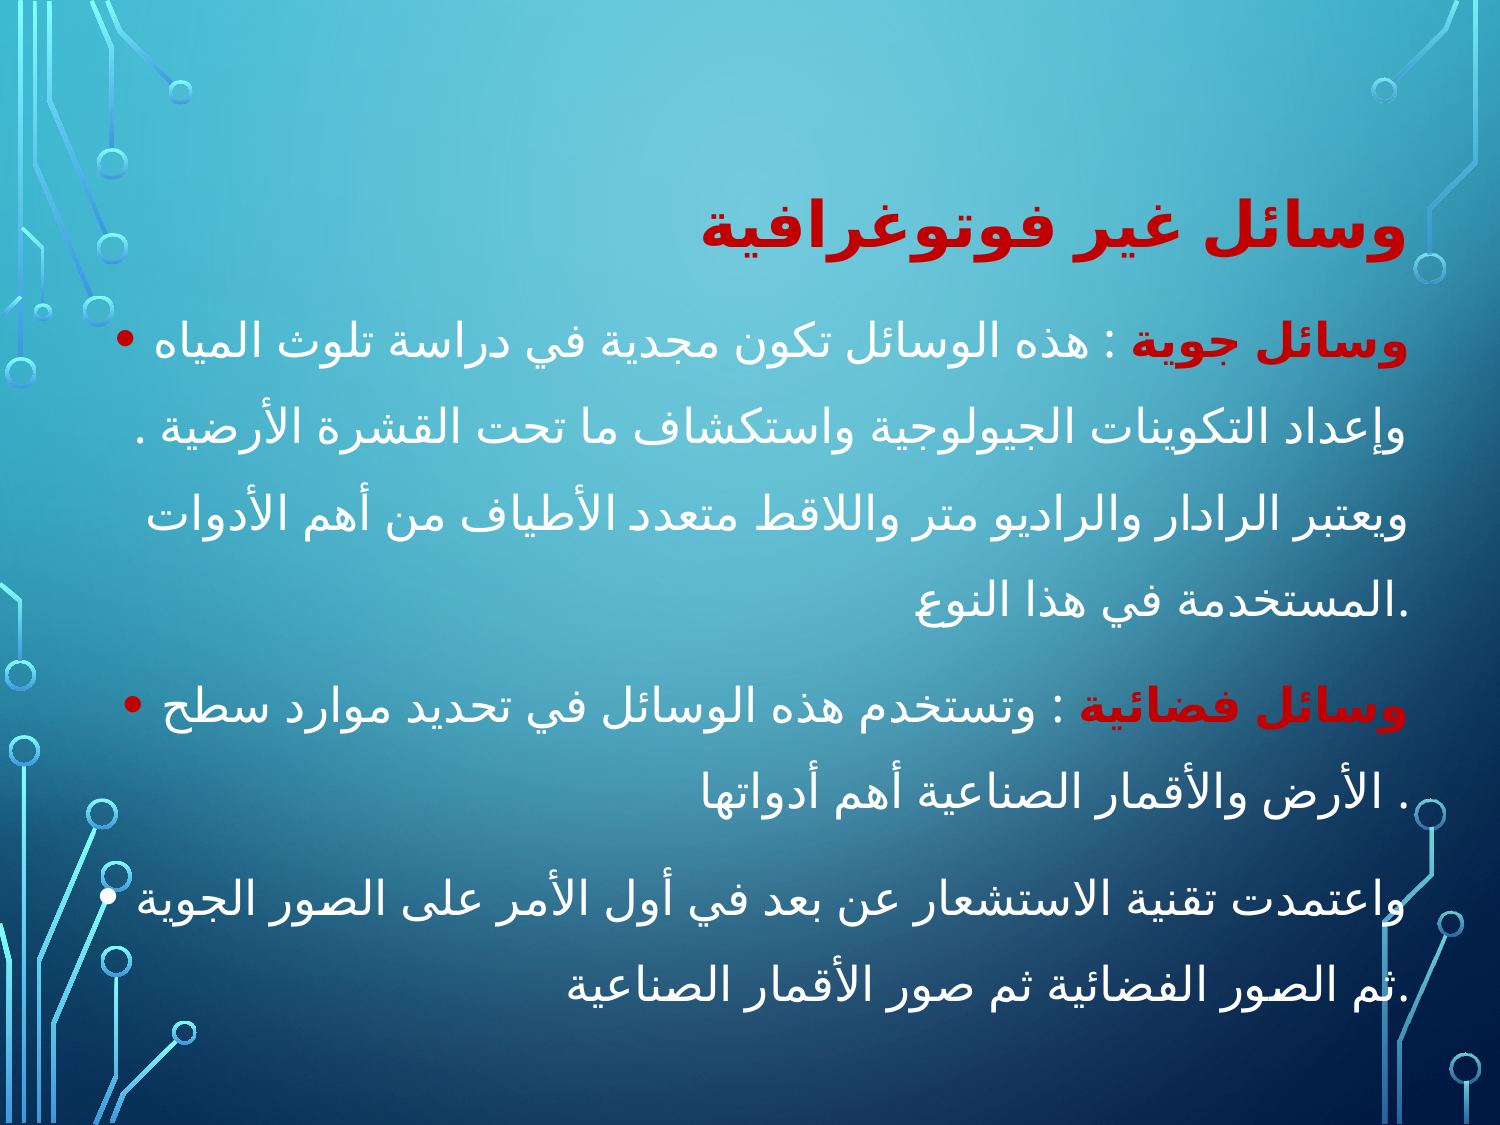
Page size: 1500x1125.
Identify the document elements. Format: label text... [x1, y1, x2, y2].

list وسائل غير فوتوغرافية وسائل جوية : هذه الوسائل تكون مجدية في دراسة تلوث المياه وإعداد التكوينات الجيولوجية واستكشاف ما تحت القشرة الأرضية . ويعتبر الرادار والراديو متر واللاقط متعدد الأطياف من أهم الأدوات المستخدمة في هذا النوع. وسائل فضائية : وتستخدم هذه الوسائل في تحديد موارد سطح الأرض والأقمار الصناعية أهم أدواتها . واعتمدت تقنية الاستشعار عن بعد في أول الأمر على الصور الجوية ثم الصور الفضائية ثم صور الأقمار الصناعية. [75, 137, 1425, 1047]
